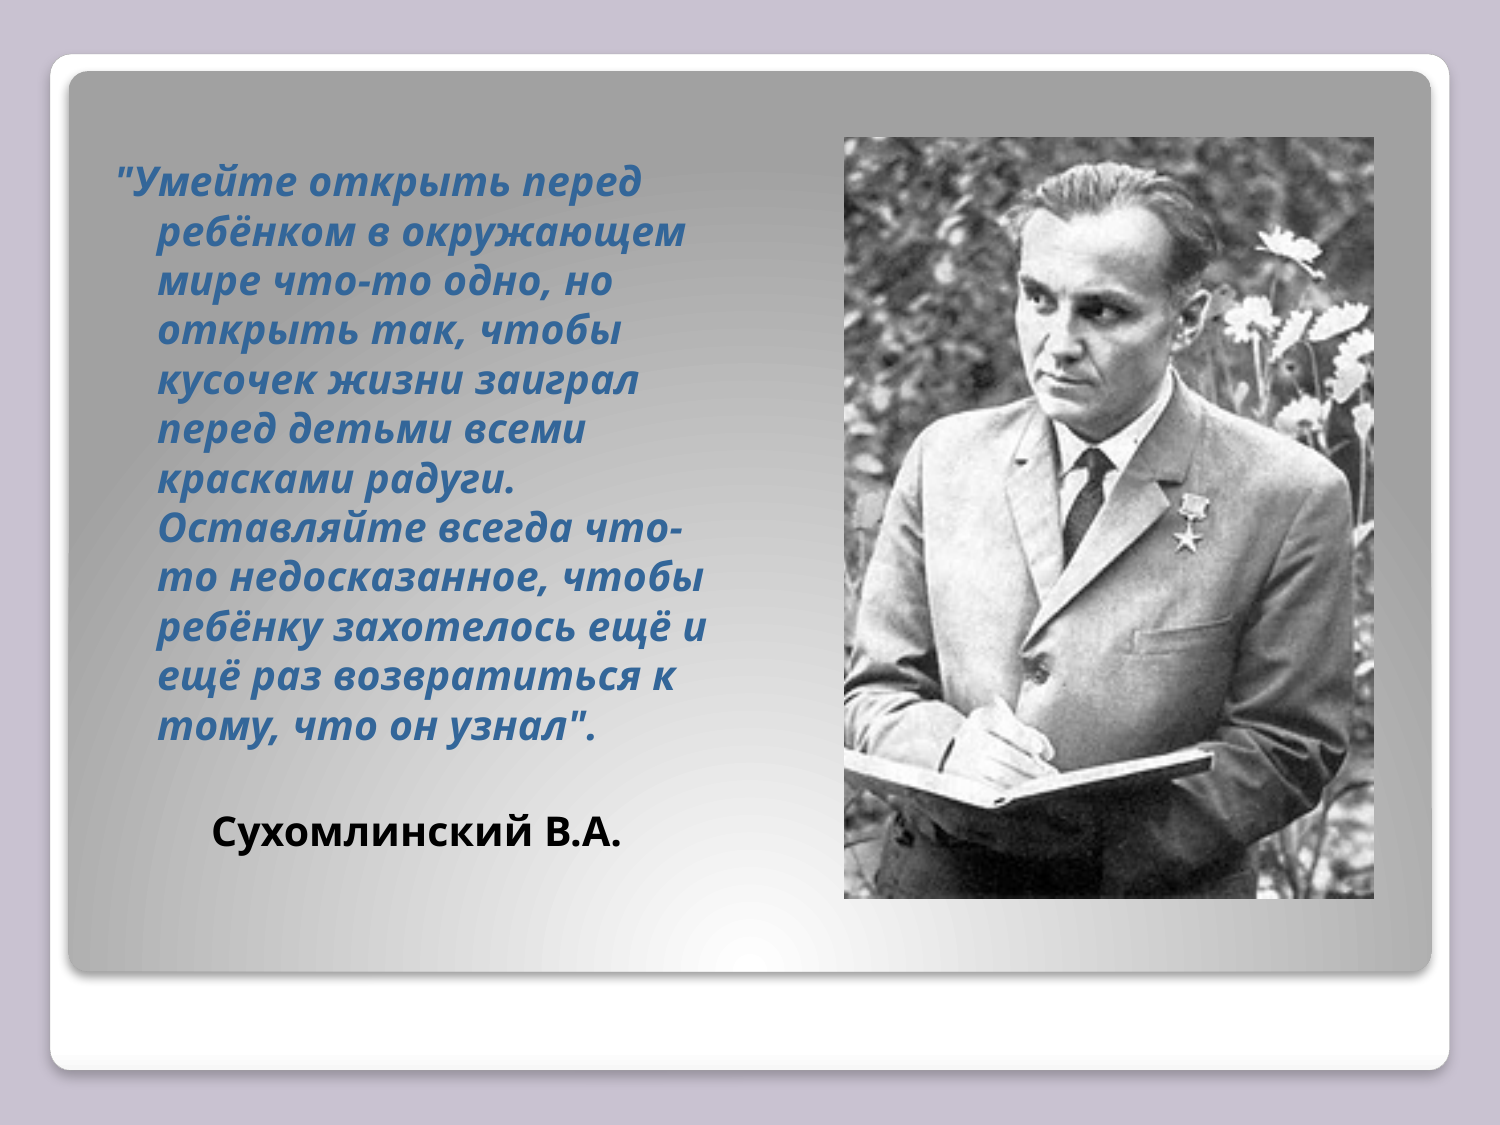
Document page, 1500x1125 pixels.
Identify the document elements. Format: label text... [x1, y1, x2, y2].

list "Умейте открыть перед ребёнком в окружающем мире что-то одно, но открыть так, чтобы кусочек жизни заиграл перед детьми всеми красками радуги. Оставляйте всегда что-то недосказанное, чтобы ребёнку захотелось ещё и ещё раз возвратиться к тому, что он узнал". Сухомлинский В.А. [84, 86, 730, 929]
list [844, 136, 1374, 900]
